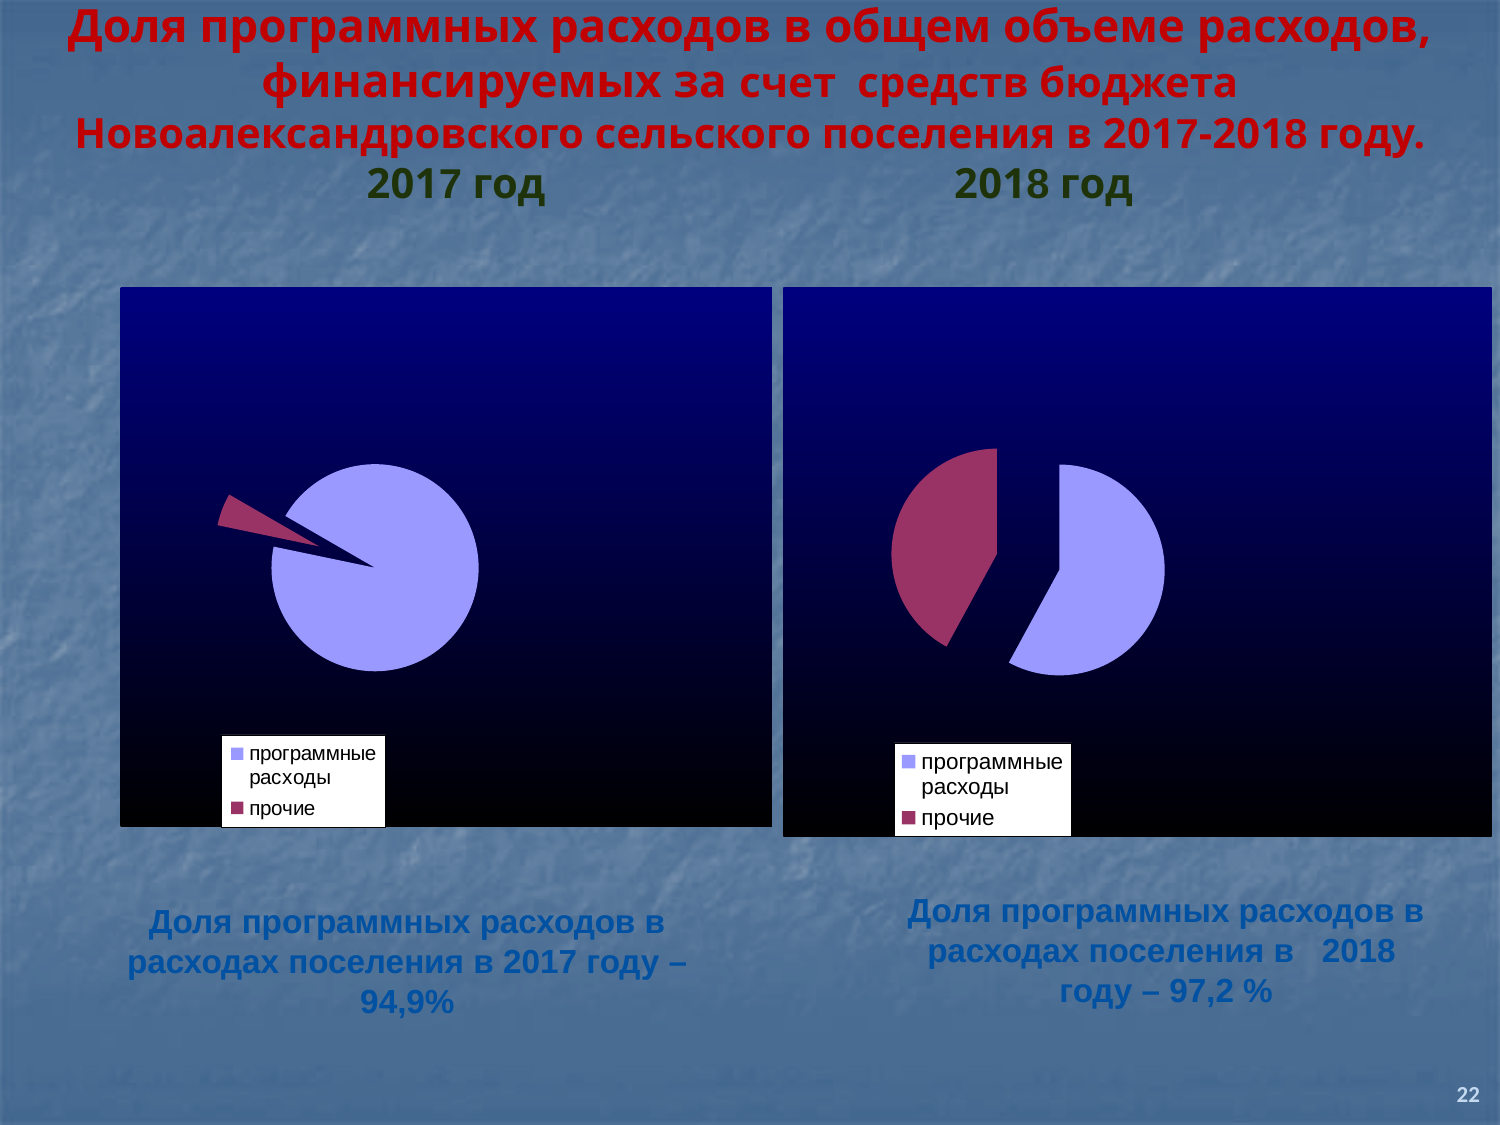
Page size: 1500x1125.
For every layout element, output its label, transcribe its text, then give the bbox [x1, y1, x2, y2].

text_box Доля программных расходов в расходах поселения в 2017 году – 94,9% [64, 893, 750, 1028]
text_box 22 [1441, 1072, 1496, 1115]
chart [120, 286, 773, 828]
chart [782, 286, 1492, 837]
text_box Доля программных расходов в расходах поселения в 2018 году – 97,2 % [832, 881, 1500, 1016]
text_box Доля программных расходов в общем объеме расходов, финансируемых за счет средств бюджета Новоалександровского сельского поселения в 2017-2018 году. 2017 год 2018 год [0, 0, 1500, 149]
